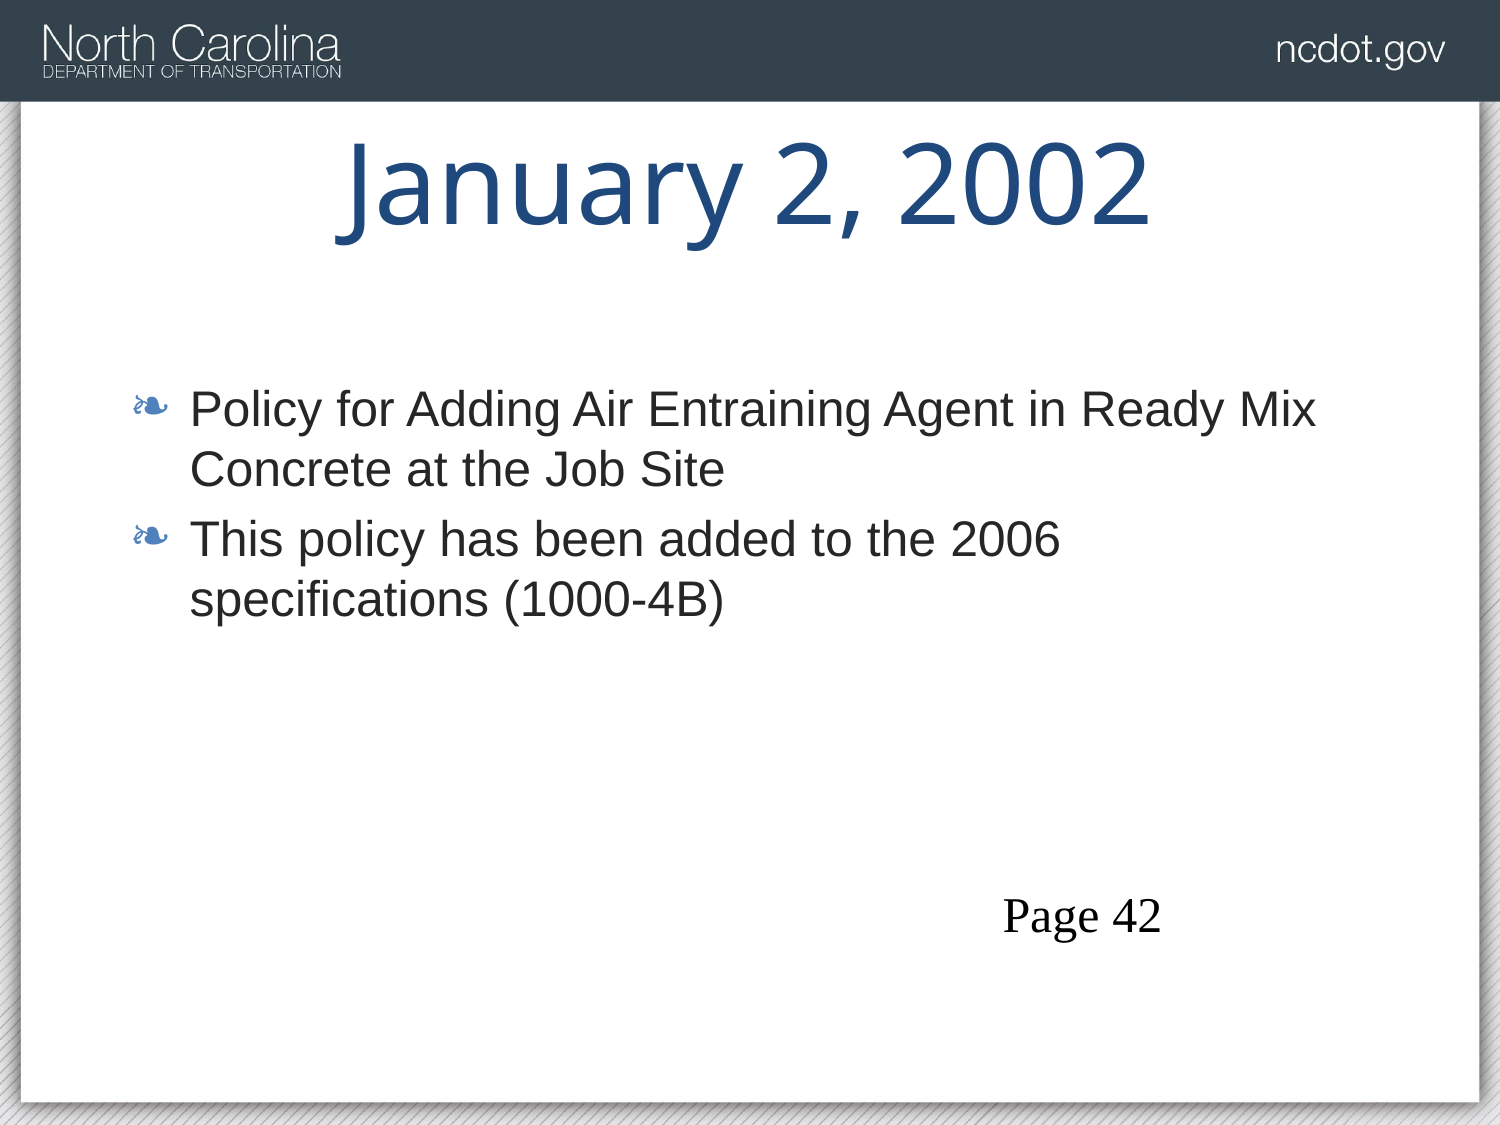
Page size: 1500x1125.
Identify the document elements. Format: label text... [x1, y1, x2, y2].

text_box Page 42 [987, 874, 1338, 950]
list Policy for Adding Air Entraining Agent in Ready Mix Concrete at the Job Site This policy has been added to the 2006 specifications (1000-4B) [114, 368, 1386, 1005]
picture [0, 0, 1500, 1125]
title January 2, 2002 [112, 93, 1386, 267]
